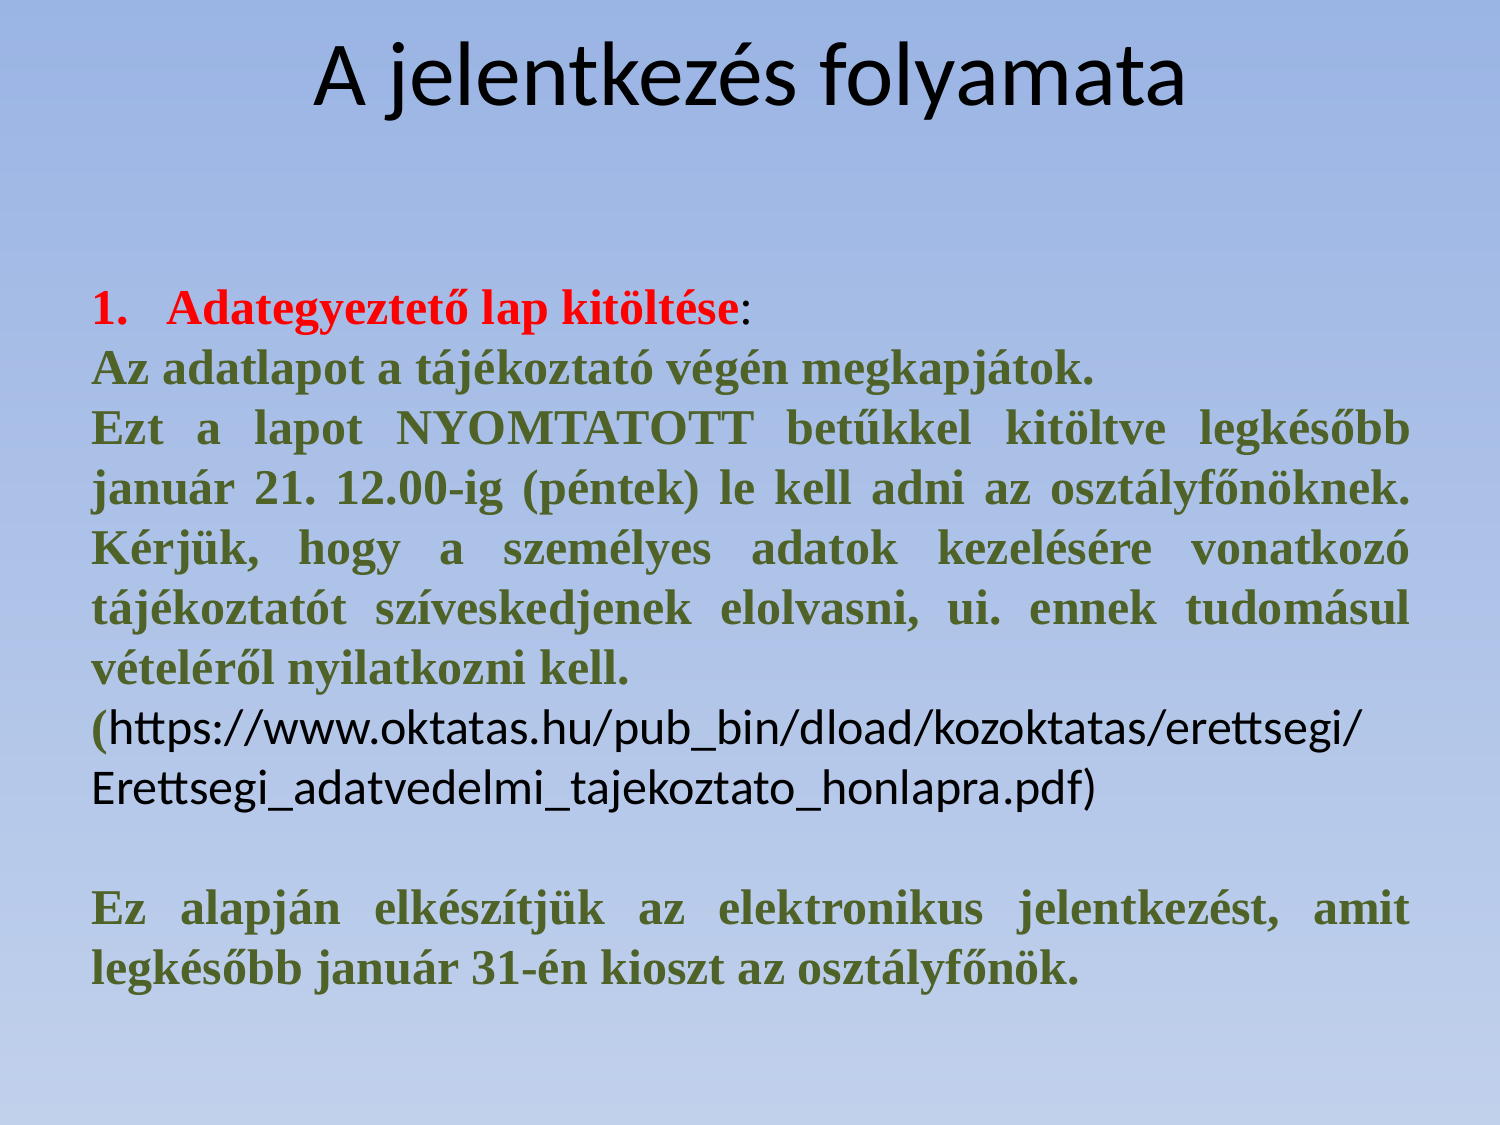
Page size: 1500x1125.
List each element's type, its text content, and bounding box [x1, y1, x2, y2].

list Adategyeztető lap kitöltése: Az adatlapot a tájékoztató végén megkapjátok. Ezt a lapot NYOMTATOTT betűkkel kitöltve legkésőbb január 21. 12.00-ig (péntek) le kell adni az osztályfőnöknek. Kérjük, hogy a személyes adatok kezelésére vonatkozó tájékoztatót szíveskedjenek elolvasni, ui. ennek tudomásul vételéről nyilatkozni kell. (https://www.oktatas.hu/pub_bin/dload/kozoktatas/erettsegi/Erettsegi_adatvedelmi_tajekoztato_honlapra.pdf) Ez alapján elkészítjük az elektronikus jelentkezést, amit legkésőbb január 31-én kioszt az osztályfőnök. [76, 267, 1427, 1125]
title A jelentkezés folyamata [76, 0, 1427, 138]
